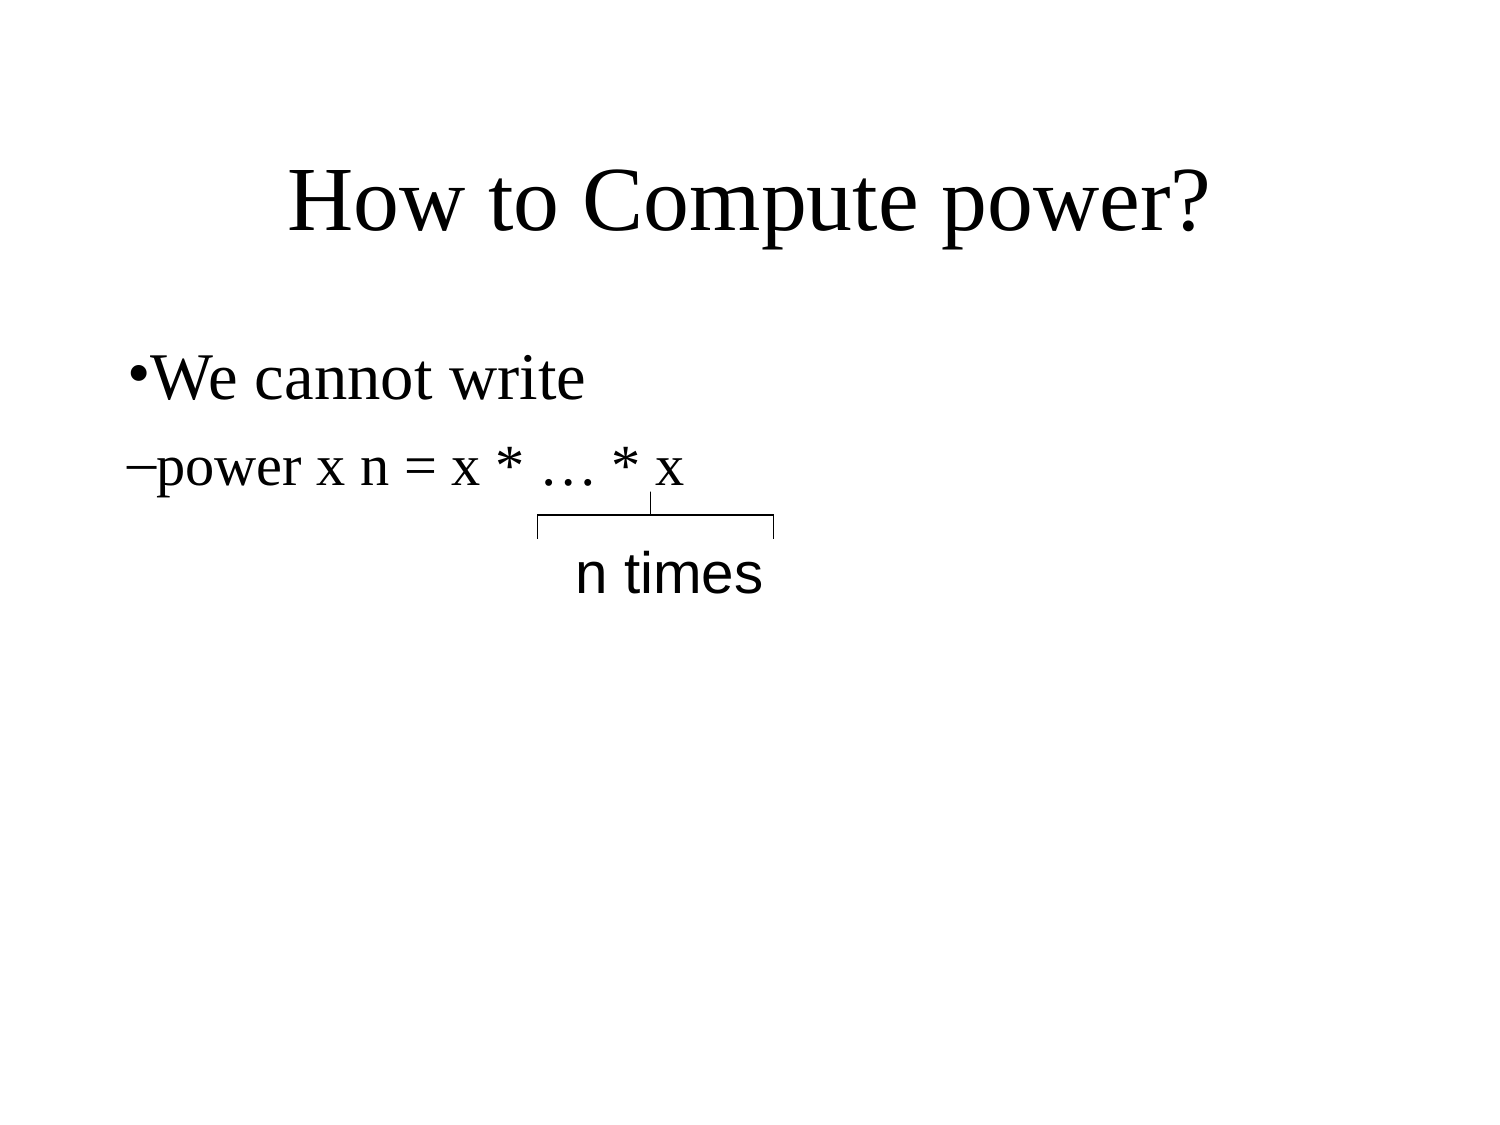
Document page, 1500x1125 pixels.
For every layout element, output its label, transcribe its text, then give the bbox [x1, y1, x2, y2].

title How to Compute power? [112, 92, 1388, 296]
list We cannot write power x n = x * … * x [112, 324, 1388, 1000]
text_box [537, 491, 774, 539]
text_box n times [560, 527, 904, 613]
